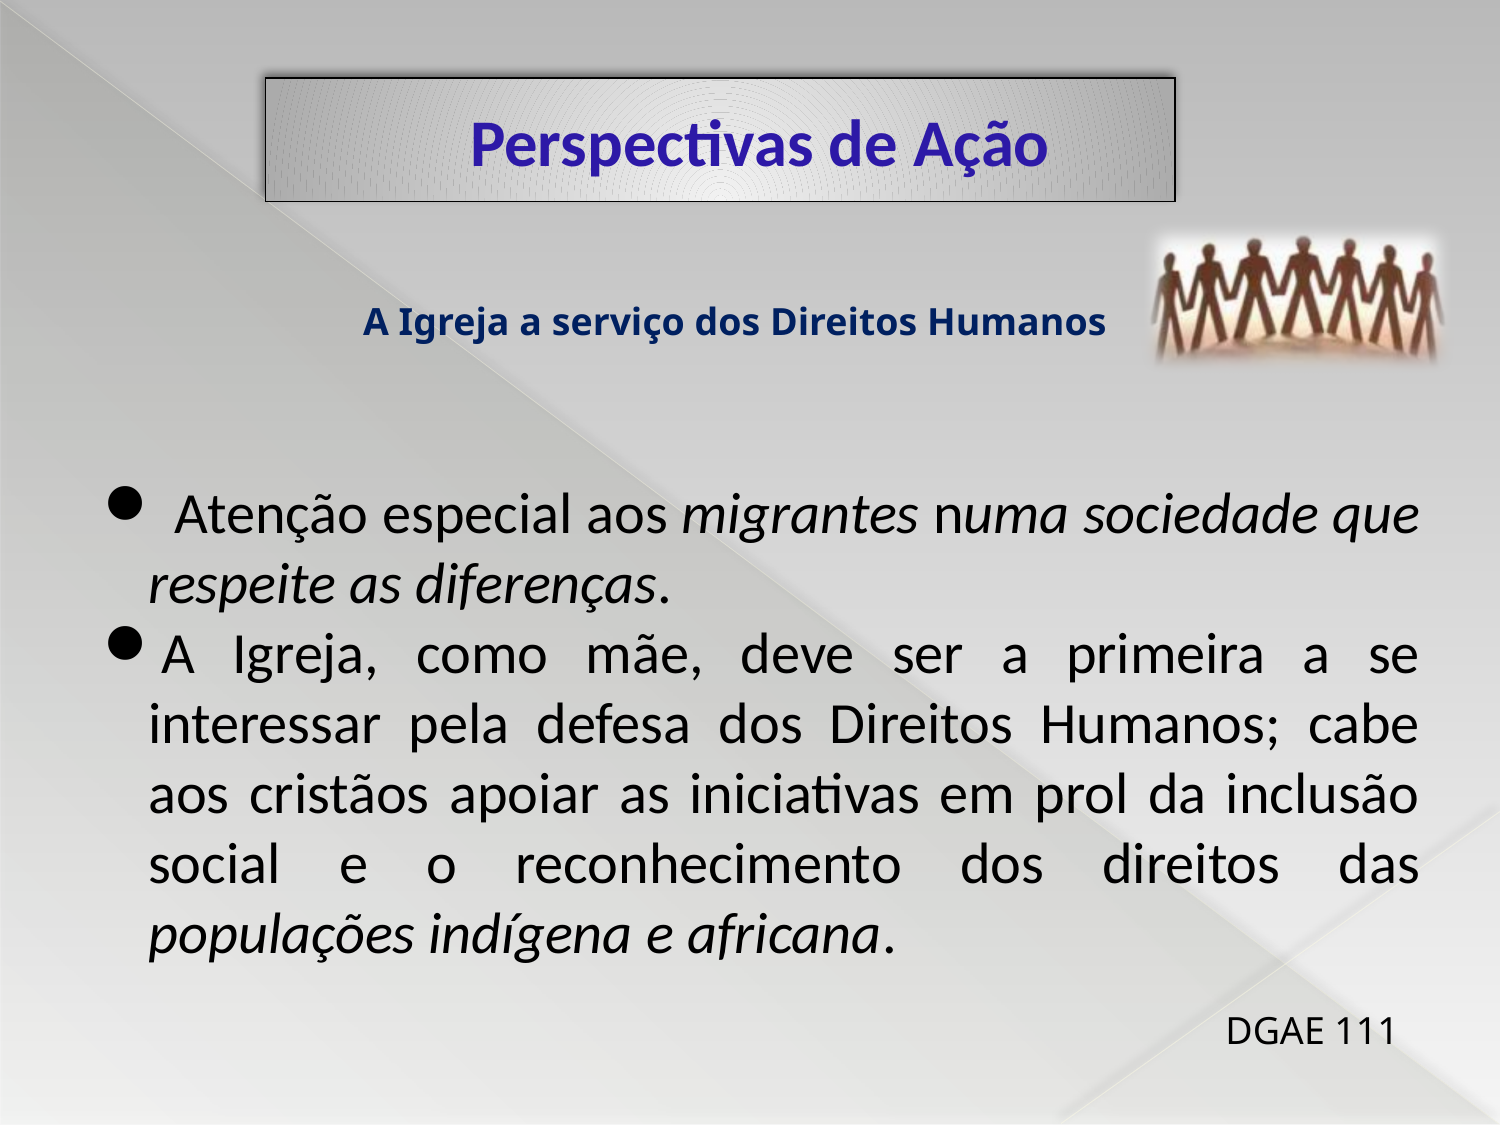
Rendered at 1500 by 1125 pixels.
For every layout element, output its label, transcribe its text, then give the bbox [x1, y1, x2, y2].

title Perspectivas de Ação [265, 77, 1176, 202]
text_box Atenção especial aos migrantes numa sociedade que respeite as diferenças. A Igreja, como mãe, deve ser a primeira a se interessar pela defesa dos Direitos Humanos; cabe aos cristãos apoiar as iniciativas em prol da inclusão social e o reconhecimento dos direitos das populações indígena e africana. [88, 467, 1436, 973]
text_box A Igreja a serviço dos Direitos Humanos [348, 290, 1130, 351]
text_box DGAE 111 [1210, 999, 1424, 1060]
picture [1140, 219, 1454, 374]
